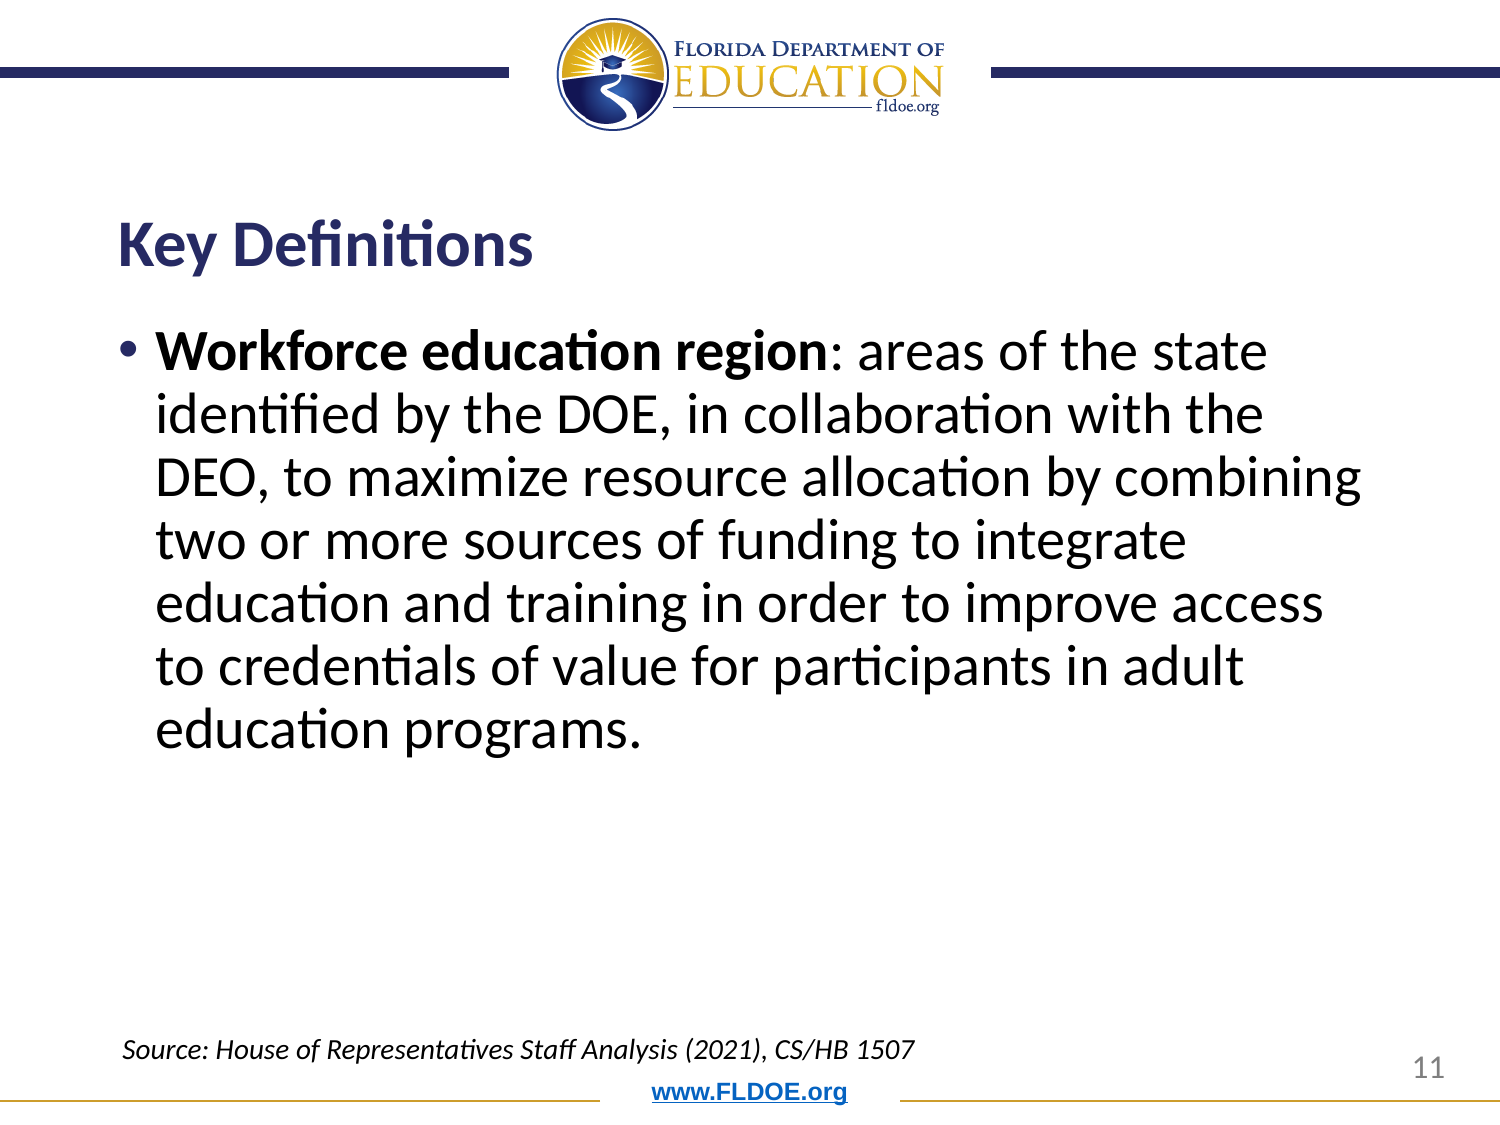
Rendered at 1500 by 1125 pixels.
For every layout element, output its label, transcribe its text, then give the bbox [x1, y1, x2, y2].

title Key Definitions [103, 158, 1397, 289]
picture [538, 3, 962, 145]
list Workforce education region: areas of the state identified by the DOE, in collaboration with the DEO, to maximize resource allocation by combining two or more sources of funding to integrate education and training in order to improve access to credentials of value for participants in adult education programs. [103, 312, 1397, 1028]
text_box Source: House of Representatives Staff Analysis (2021), CS/HB 1507 [107, 1022, 930, 1073]
